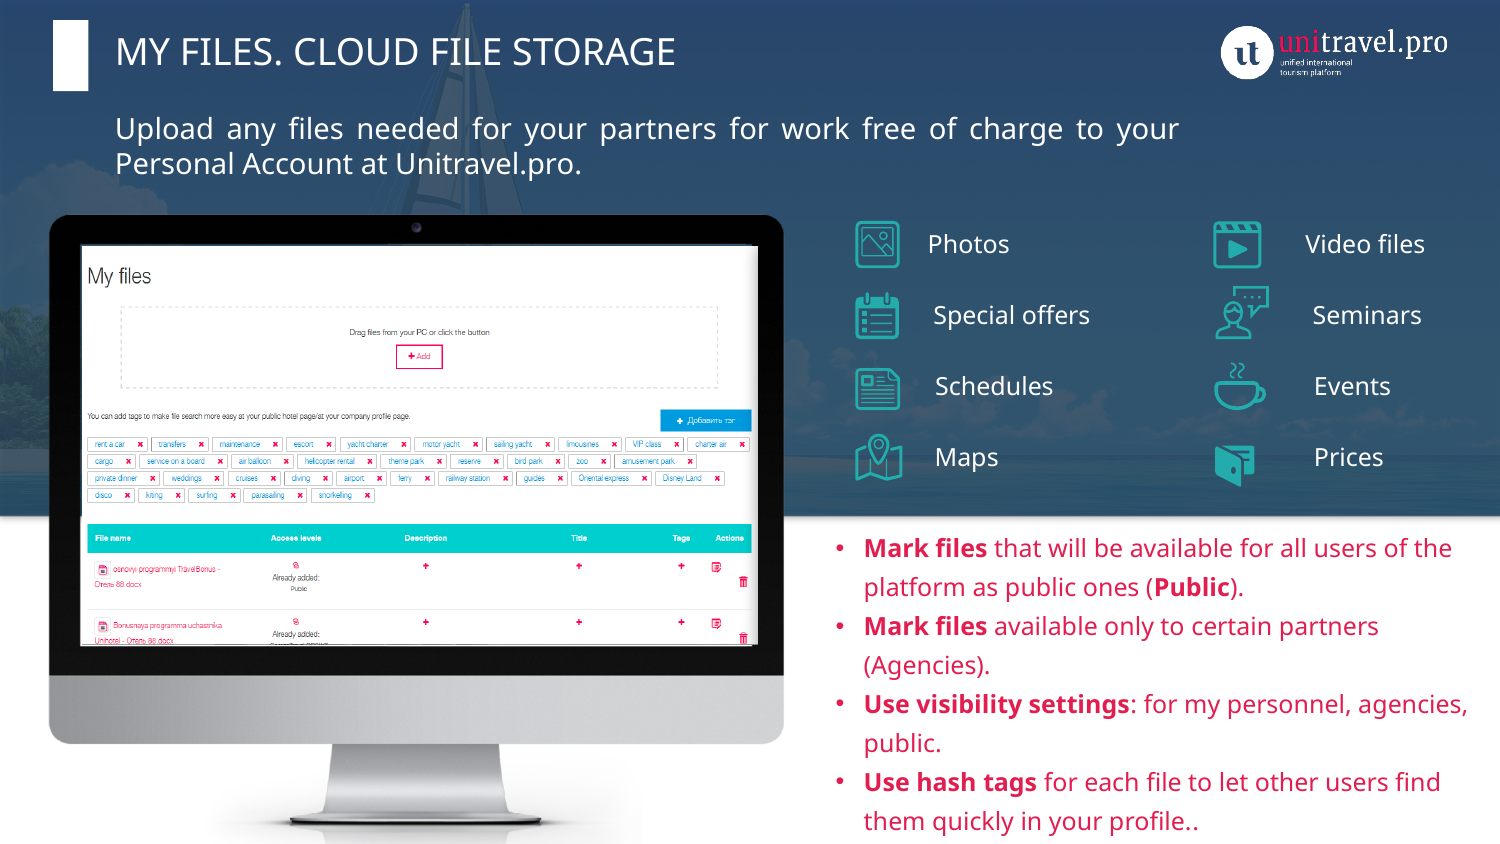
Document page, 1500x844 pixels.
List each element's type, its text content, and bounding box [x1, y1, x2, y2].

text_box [1213, 221, 1262, 269]
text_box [1215, 445, 1255, 487]
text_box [855, 433, 903, 481]
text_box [1215, 285, 1270, 340]
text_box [855, 291, 899, 340]
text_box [855, 367, 901, 411]
picture [0, 0, 1500, 844]
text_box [855, 220, 900, 269]
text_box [1214, 362, 1267, 411]
text_box Mark files that will be available for all users of the platform as public ones (Public). Mark files available only to certain partners (Agencies). Use visibility settings: for my personnel, agencies, public. Use hash tags for each file to let other users find them quickly in your profile.. [820, 524, 1489, 843]
